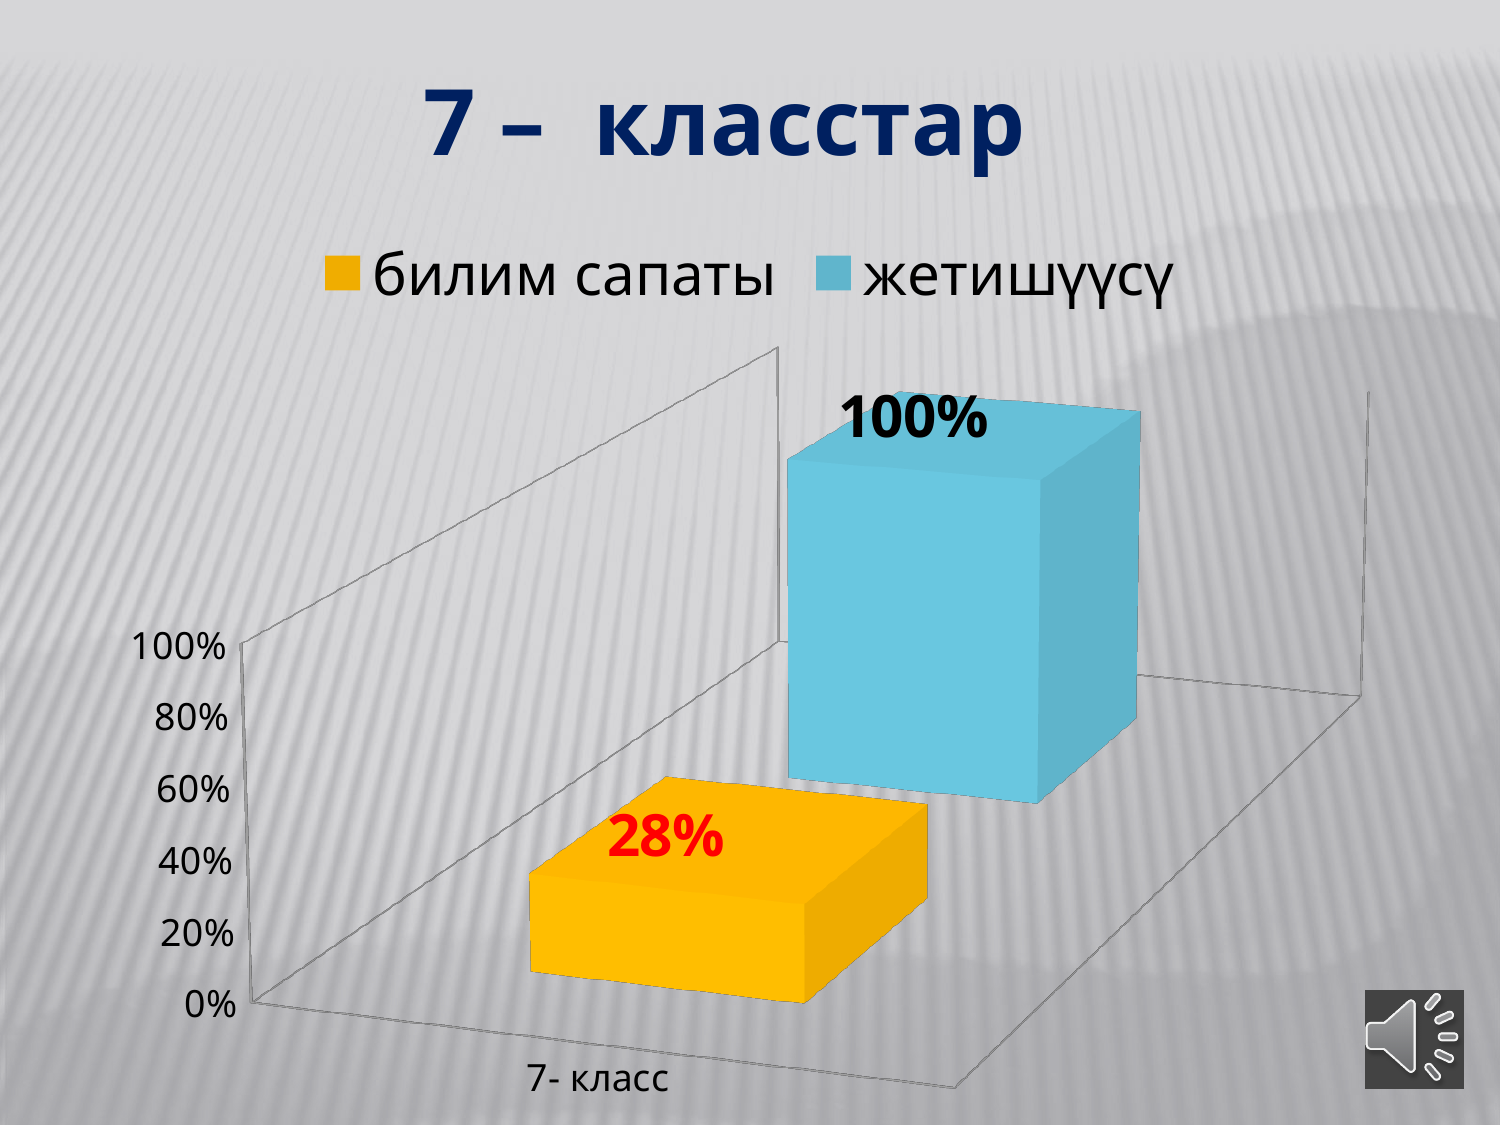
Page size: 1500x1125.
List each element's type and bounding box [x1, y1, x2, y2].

chart [0, 0, 1500, 1125]
picture [1364, 989, 1465, 1090]
